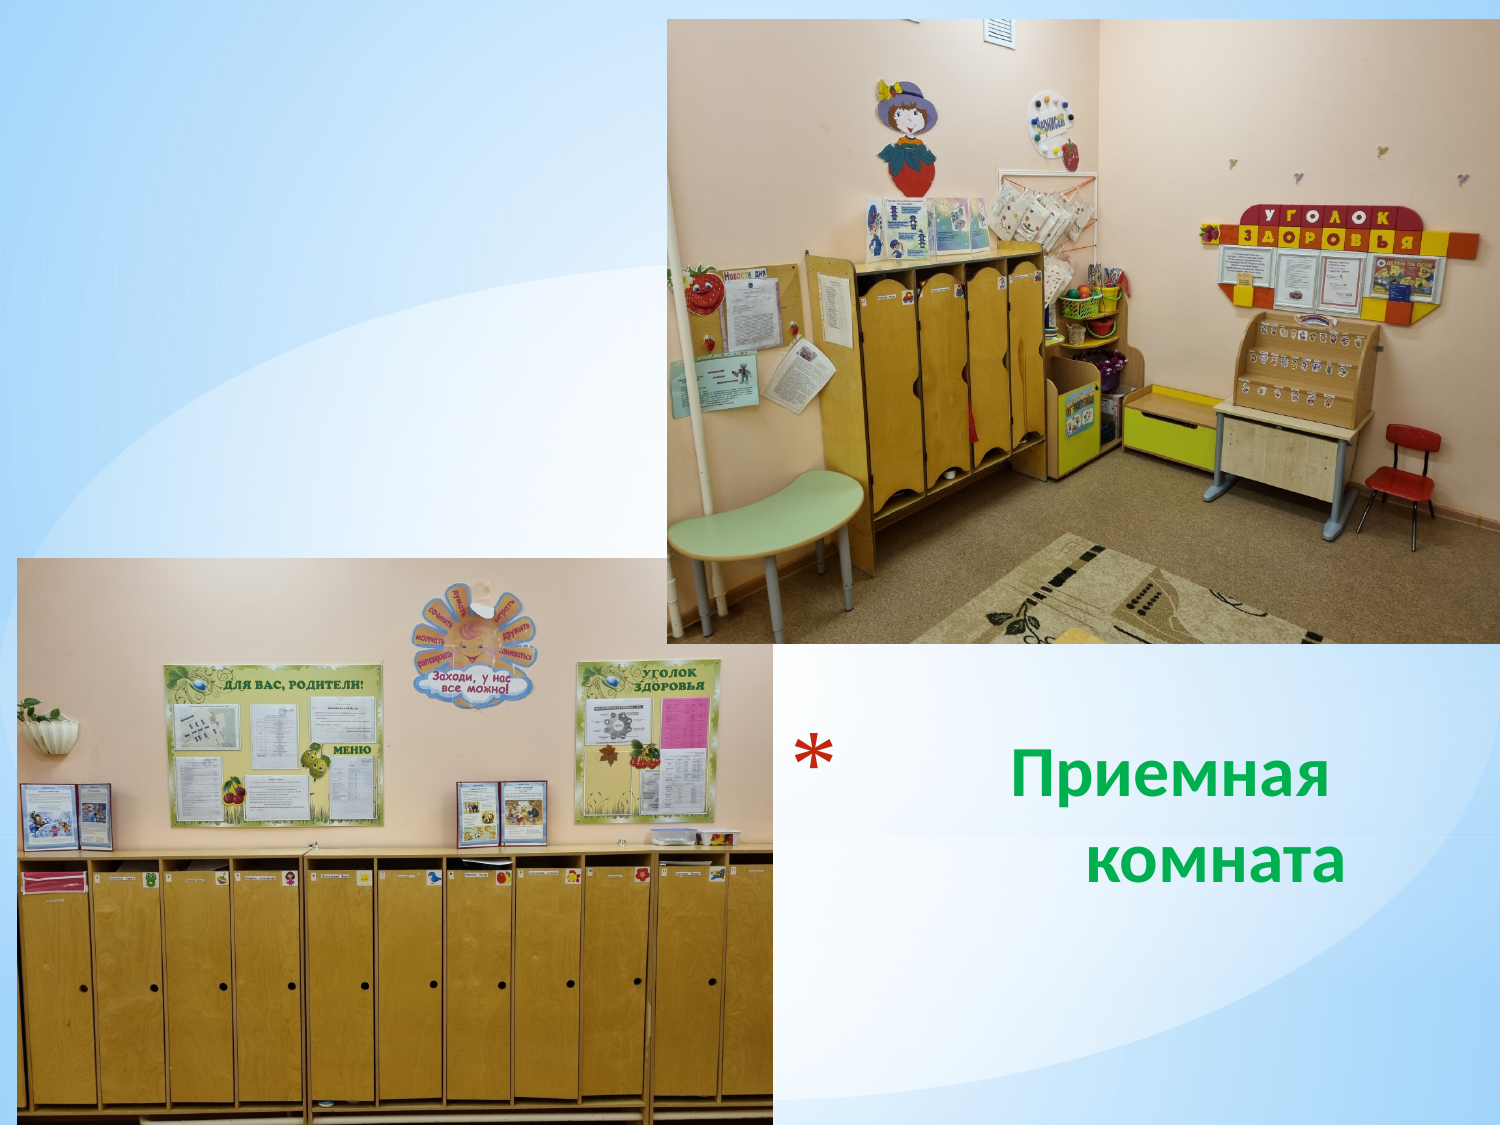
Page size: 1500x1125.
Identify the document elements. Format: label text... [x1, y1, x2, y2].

title Приемная комната [778, 717, 1363, 905]
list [17, 558, 773, 1125]
picture [666, 18, 1500, 644]
